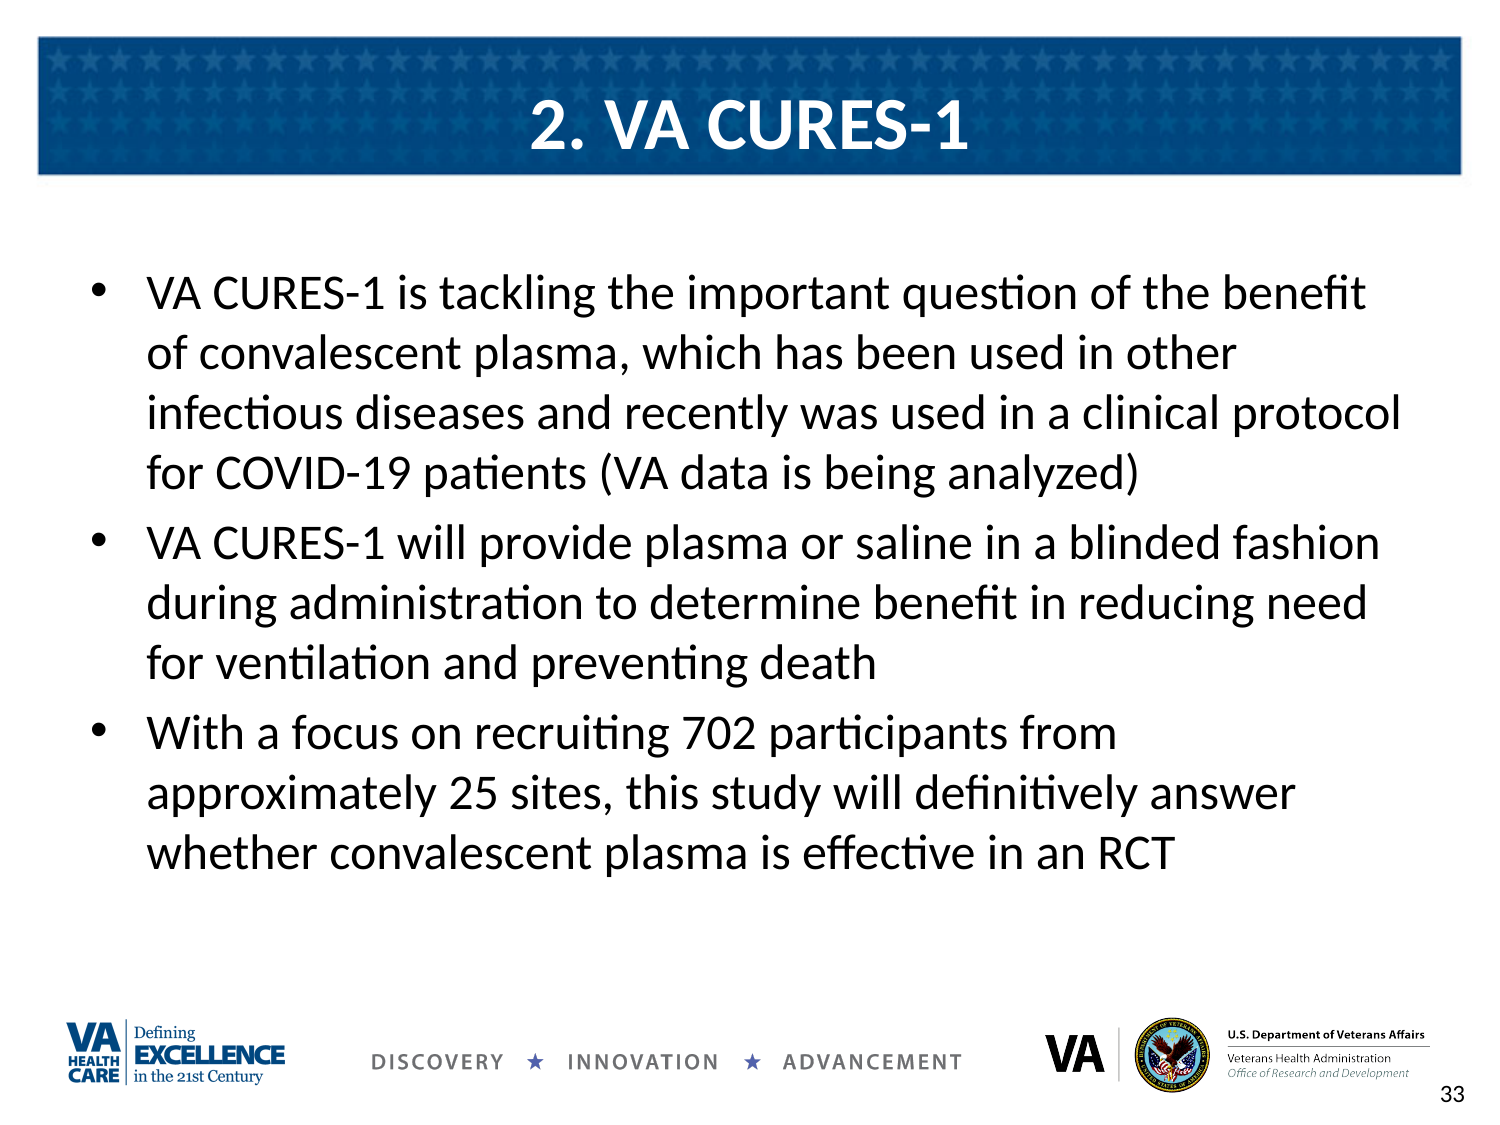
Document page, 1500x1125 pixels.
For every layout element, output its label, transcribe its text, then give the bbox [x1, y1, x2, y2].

title 2. VA CURES-1 [75, 45, 1425, 172]
picture [1045, 1014, 1430, 1095]
list VA CURES-1 is tackling the important question of the benefit of convalescent plasma, which has been used in other infectious diseases and recently was used in a clinical protocol for COVID-19 patients (VA data is being analyzed) VA CURES-1 will provide plasma or saline in a blinded fashion during administration to determine benefit in reducing need for ventilation and preventing death With a focus on recruiting 702 participants from approximately 25 sites, this study will definitively answer whether convalescent plasma is effective in an RCT [75, 251, 1425, 963]
picture [362, 1044, 971, 1078]
picture [0, 0, 1500, 195]
picture [59, 1014, 285, 1092]
